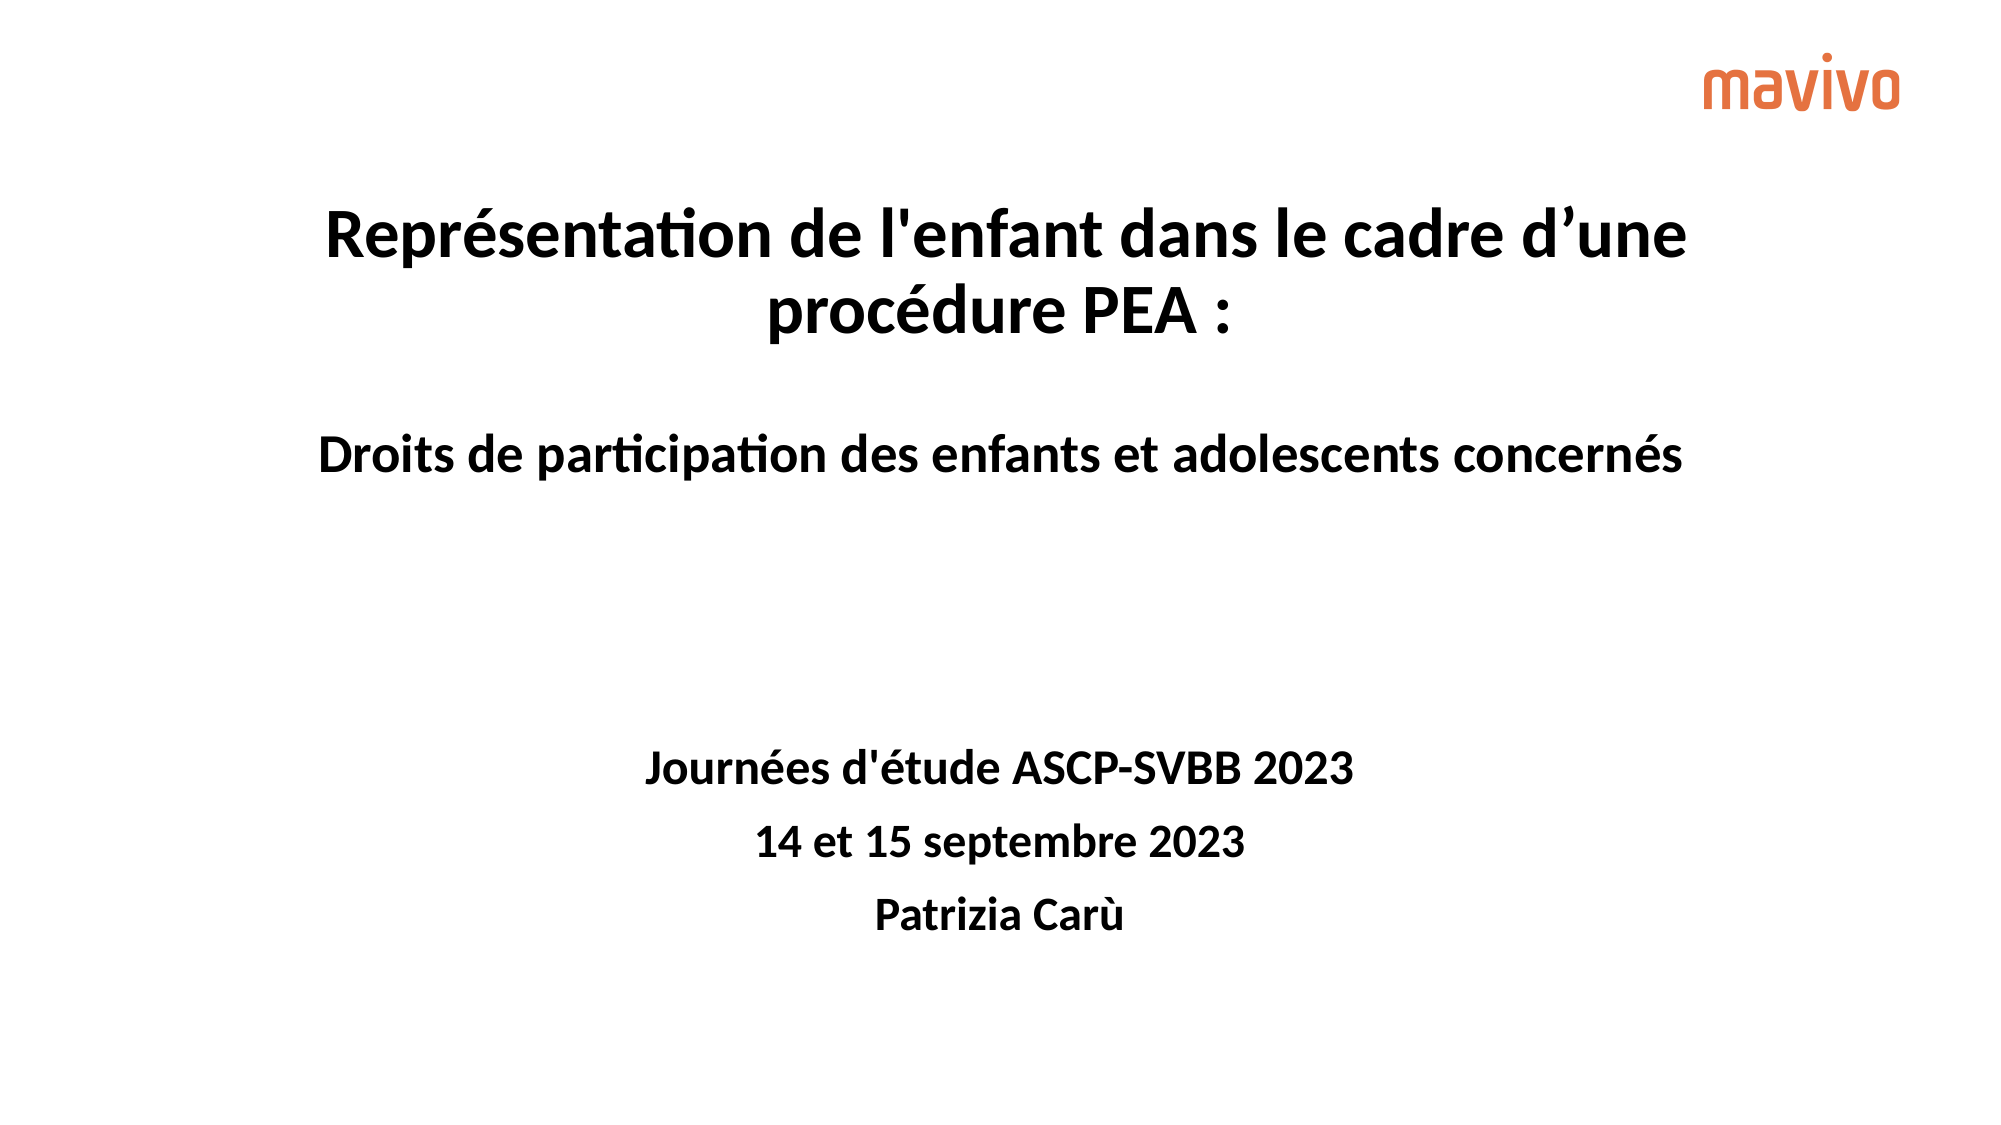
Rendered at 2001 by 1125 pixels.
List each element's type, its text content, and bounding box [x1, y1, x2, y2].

title Représentation de l'enfant dans le cadre d’une procédure PEA : Droits de participation des enfants et adolescents concernés [153, 111, 1863, 393]
list Journées d'étude ASCP-SVBB 2023 14 et 15 septembre 2023 Patrizia Carù [137, 393, 1863, 955]
picture [1703, 52, 1900, 112]
